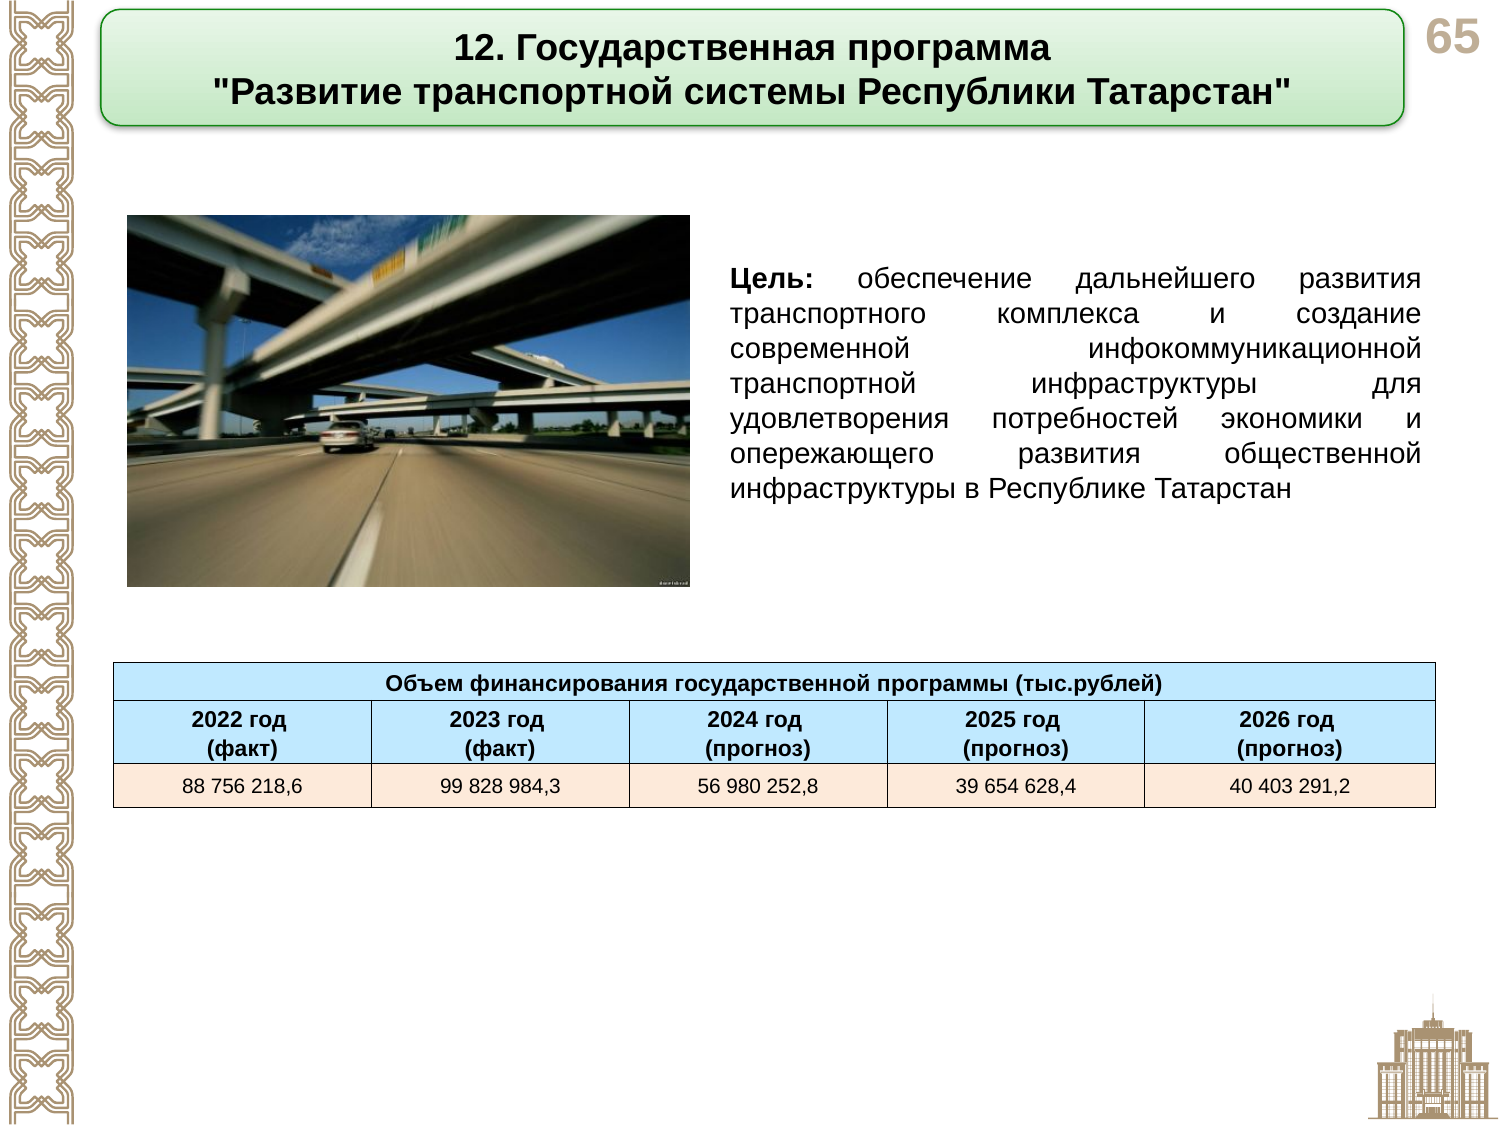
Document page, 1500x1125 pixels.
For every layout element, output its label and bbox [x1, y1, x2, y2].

table_cell [114, 764, 371, 807]
table_cell [114, 701, 371, 763]
text_box [99, 8, 1405, 127]
table_cell [630, 764, 887, 807]
table_cell [888, 764, 1144, 807]
table_cell [888, 701, 1144, 763]
table_cell [372, 764, 629, 807]
table_header [114, 663, 1435, 700]
table_cell [1145, 701, 1435, 763]
table_cell [372, 701, 629, 763]
table_cell [1145, 764, 1435, 807]
picture [127, 215, 690, 587]
table_cell [630, 701, 887, 763]
text_box [715, 251, 1437, 512]
